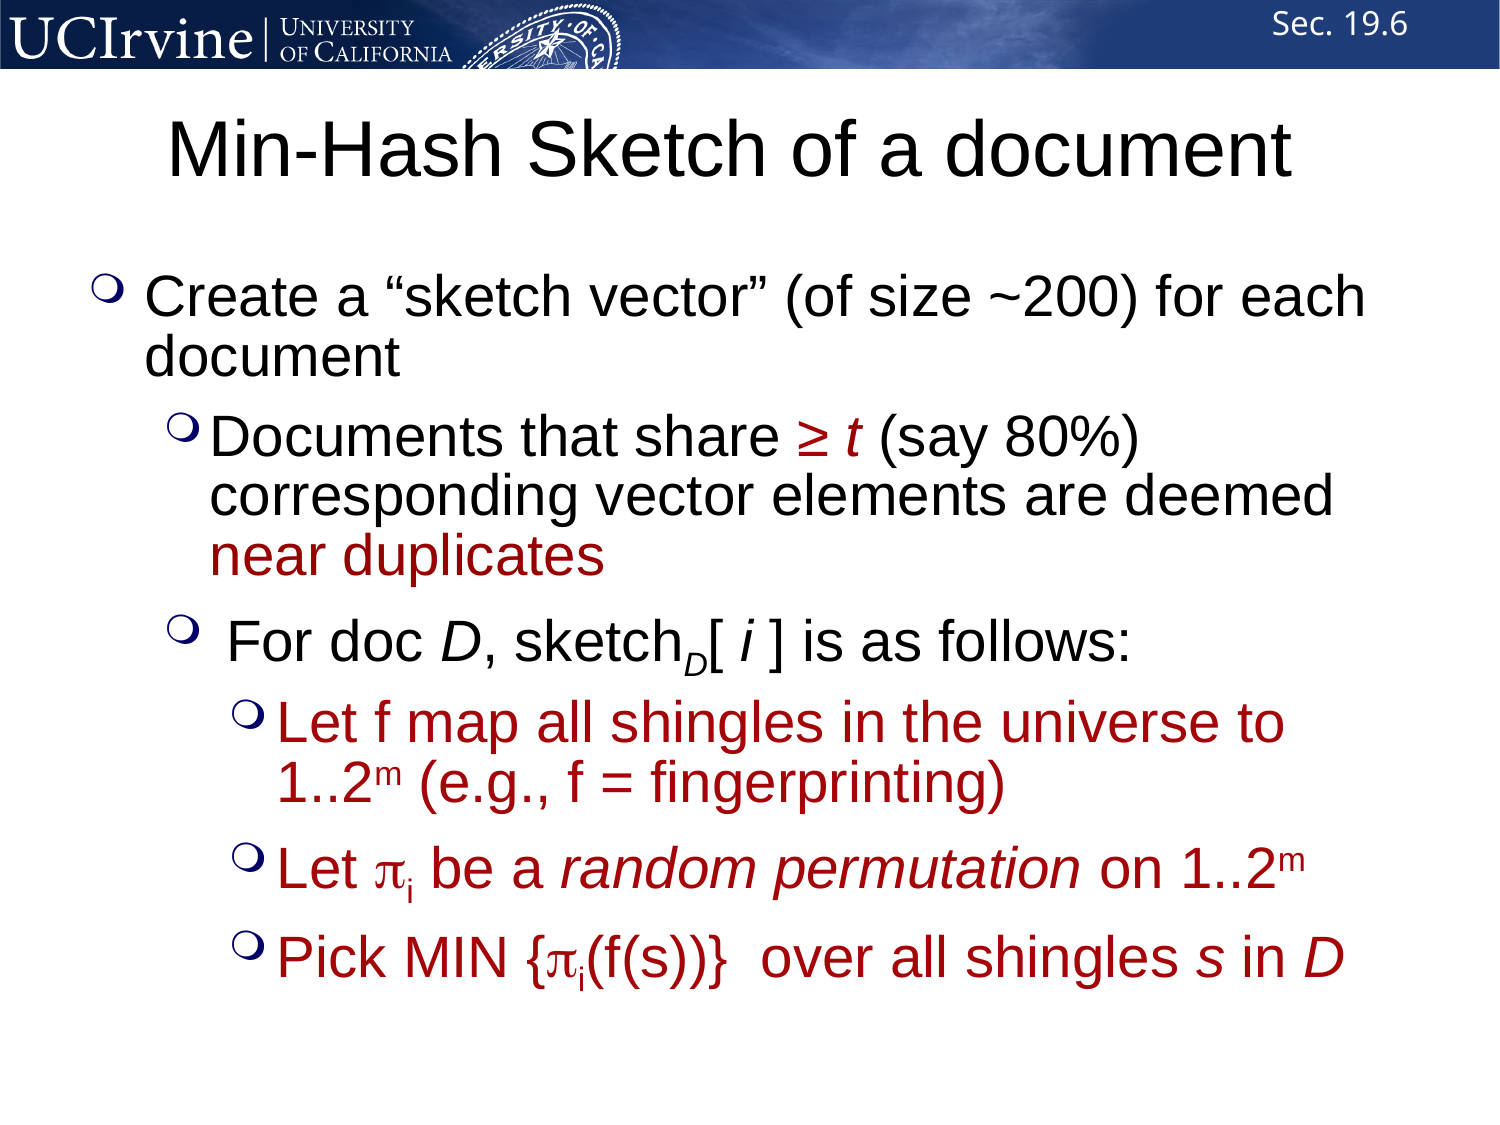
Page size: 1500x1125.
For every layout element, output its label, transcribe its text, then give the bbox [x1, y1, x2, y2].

title Min-Hash Sketch of a document [21, 70, 1438, 234]
picture [0, 0, 1500, 69]
list Create a “sketch vector” (of size ~200) for each document Documents that share ≥ t (say 80%) corresponding vector elements are deemed near duplicates For doc D, sketchD[ i ] is as follows: Let f map all shingles in the universe to 1..2m (e.g., f = fingerprinting) Let pi be a random permutation on 1..2m Pick MIN {pi(f(s))} over all shingles s in D [75, 262, 1425, 1125]
text_box Sec. 19.6 [1257, 0, 1424, 50]
